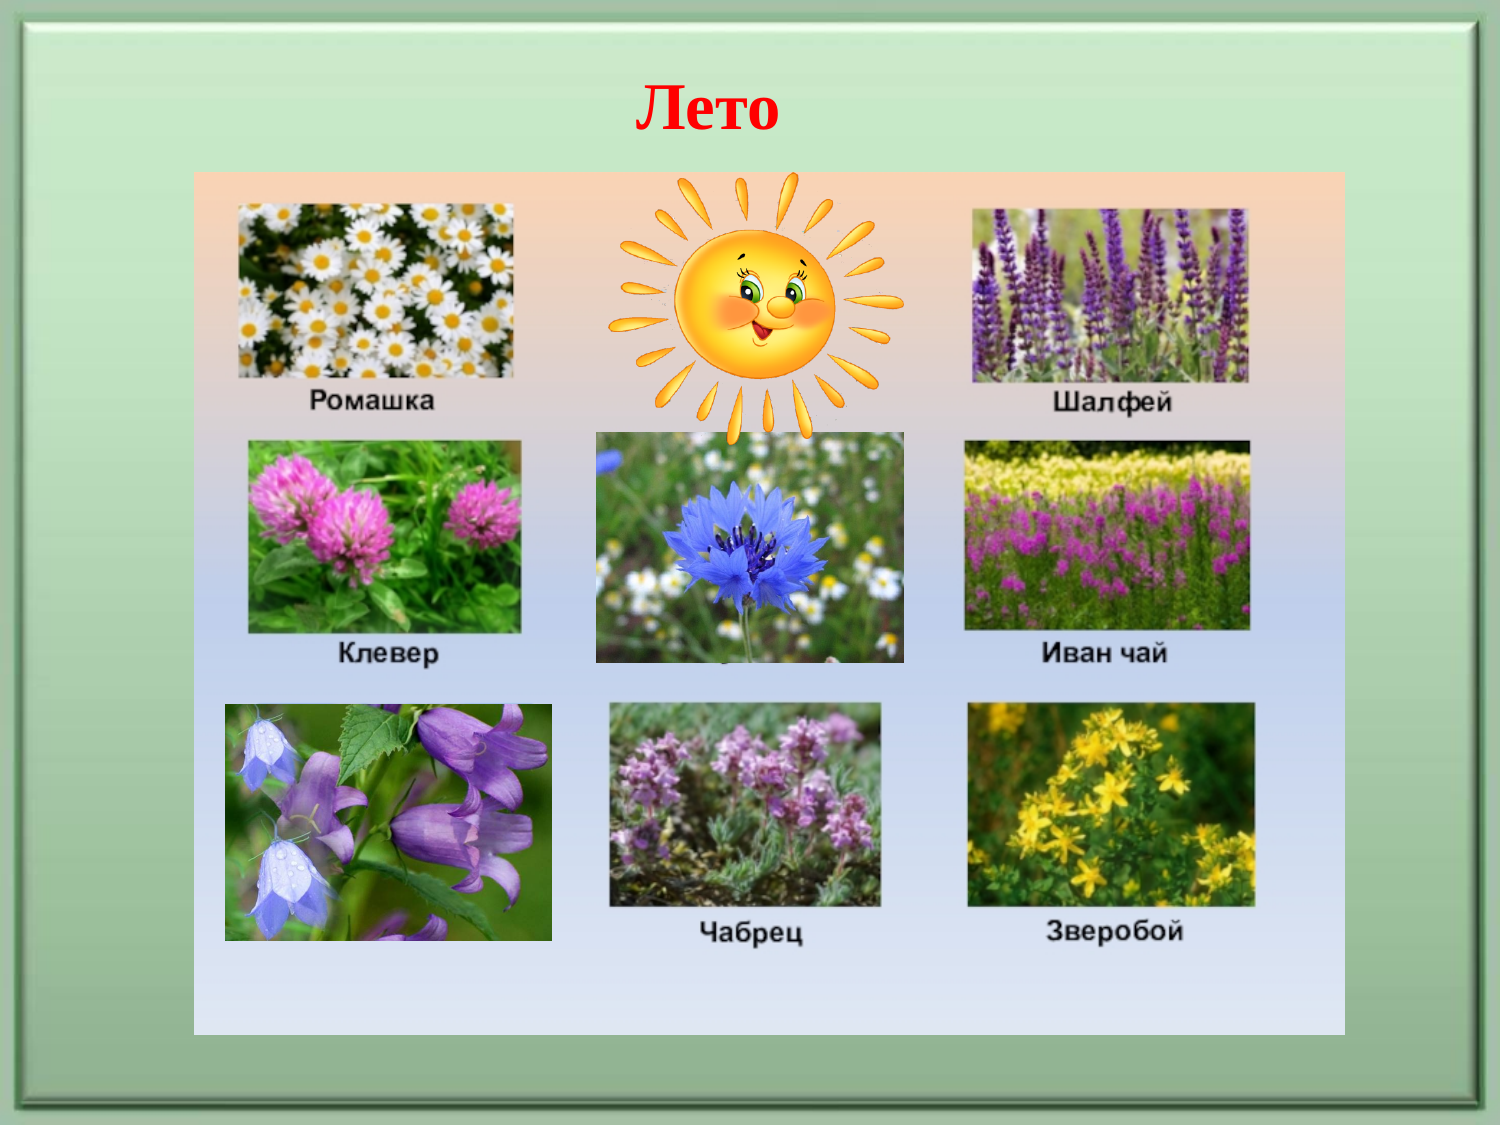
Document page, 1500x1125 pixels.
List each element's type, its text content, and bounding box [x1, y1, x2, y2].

picture [0, 0, 1500, 1125]
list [194, 172, 1345, 1036]
title Лето [513, 39, 904, 167]
